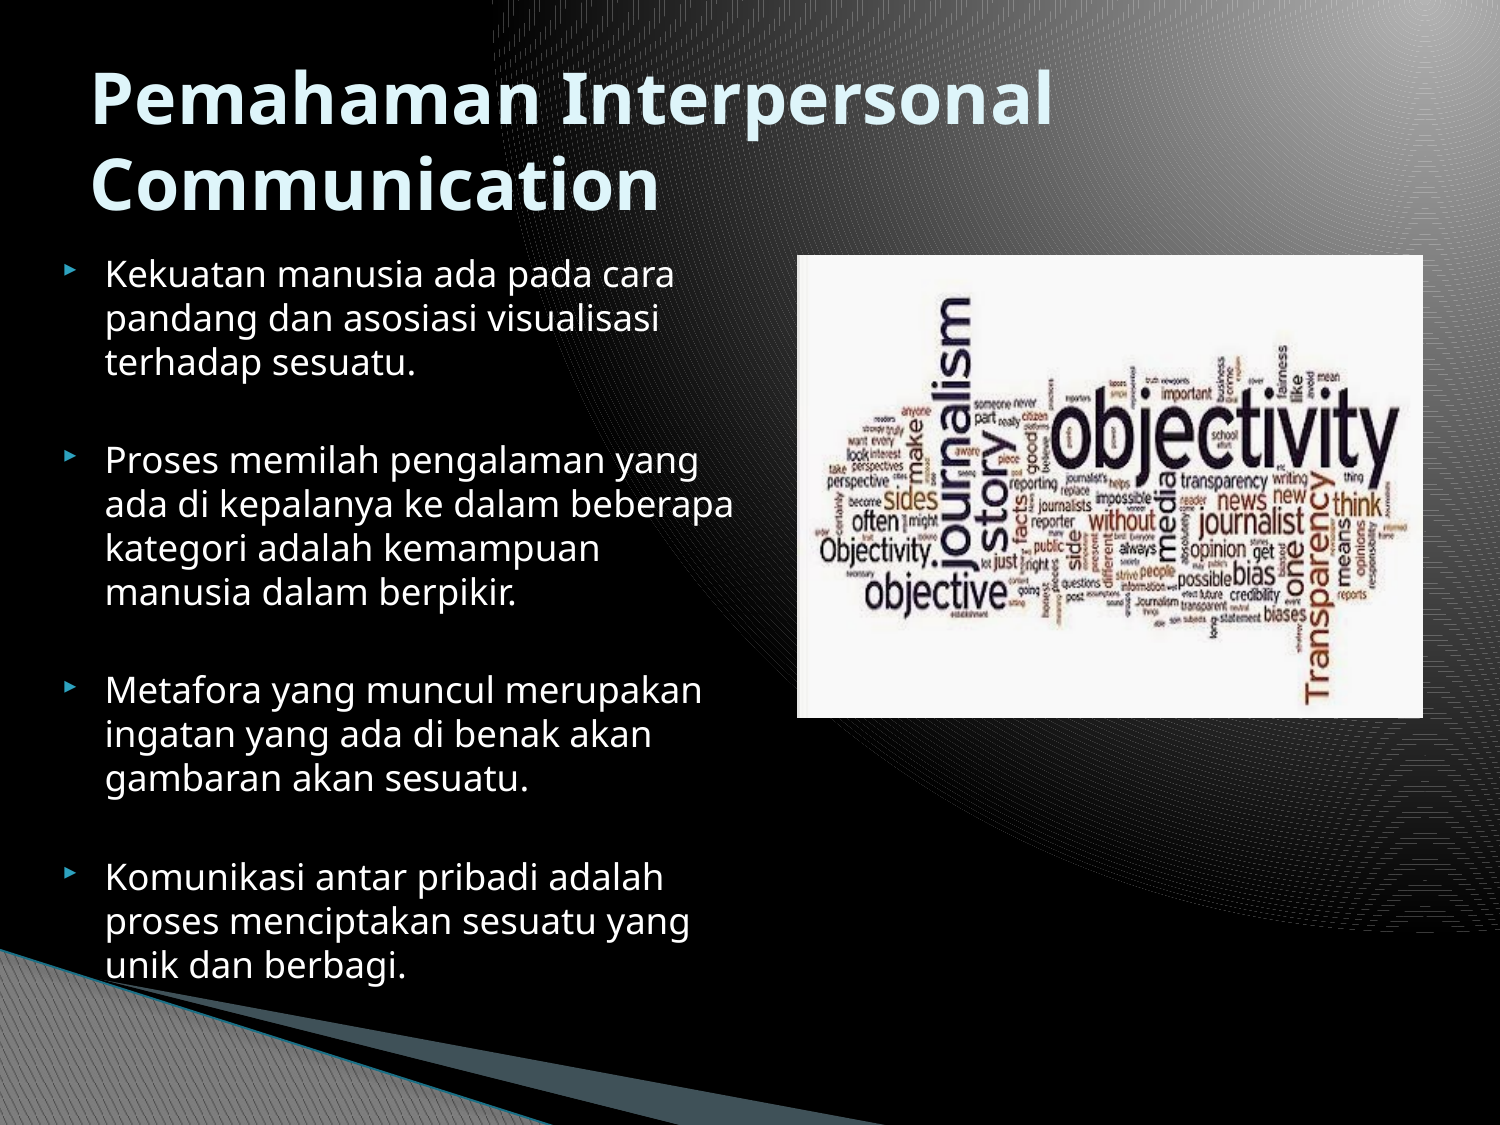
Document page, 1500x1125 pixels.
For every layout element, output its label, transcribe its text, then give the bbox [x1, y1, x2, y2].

picture [0, 952, 543, 1125]
title Pemahaman Interpersonal Communication [75, 45, 1425, 233]
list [796, 255, 1423, 719]
list Kekuatan manusia ada pada cara pandang dan asosiasi visualisasi terhadap sesuatu. Proses memilah pengalaman yang ada di kepalanya ke dalam beberapa kategori adalah kemampuan manusia dalam berpikir. Metafora yang muncul merupakan ingatan yang ada di benak akan gambaran akan sesuatu. Komunikasi antar pribadi adalah proses menciptakan sesuatu yang unik dan berbagi. [29, 243, 764, 1012]
